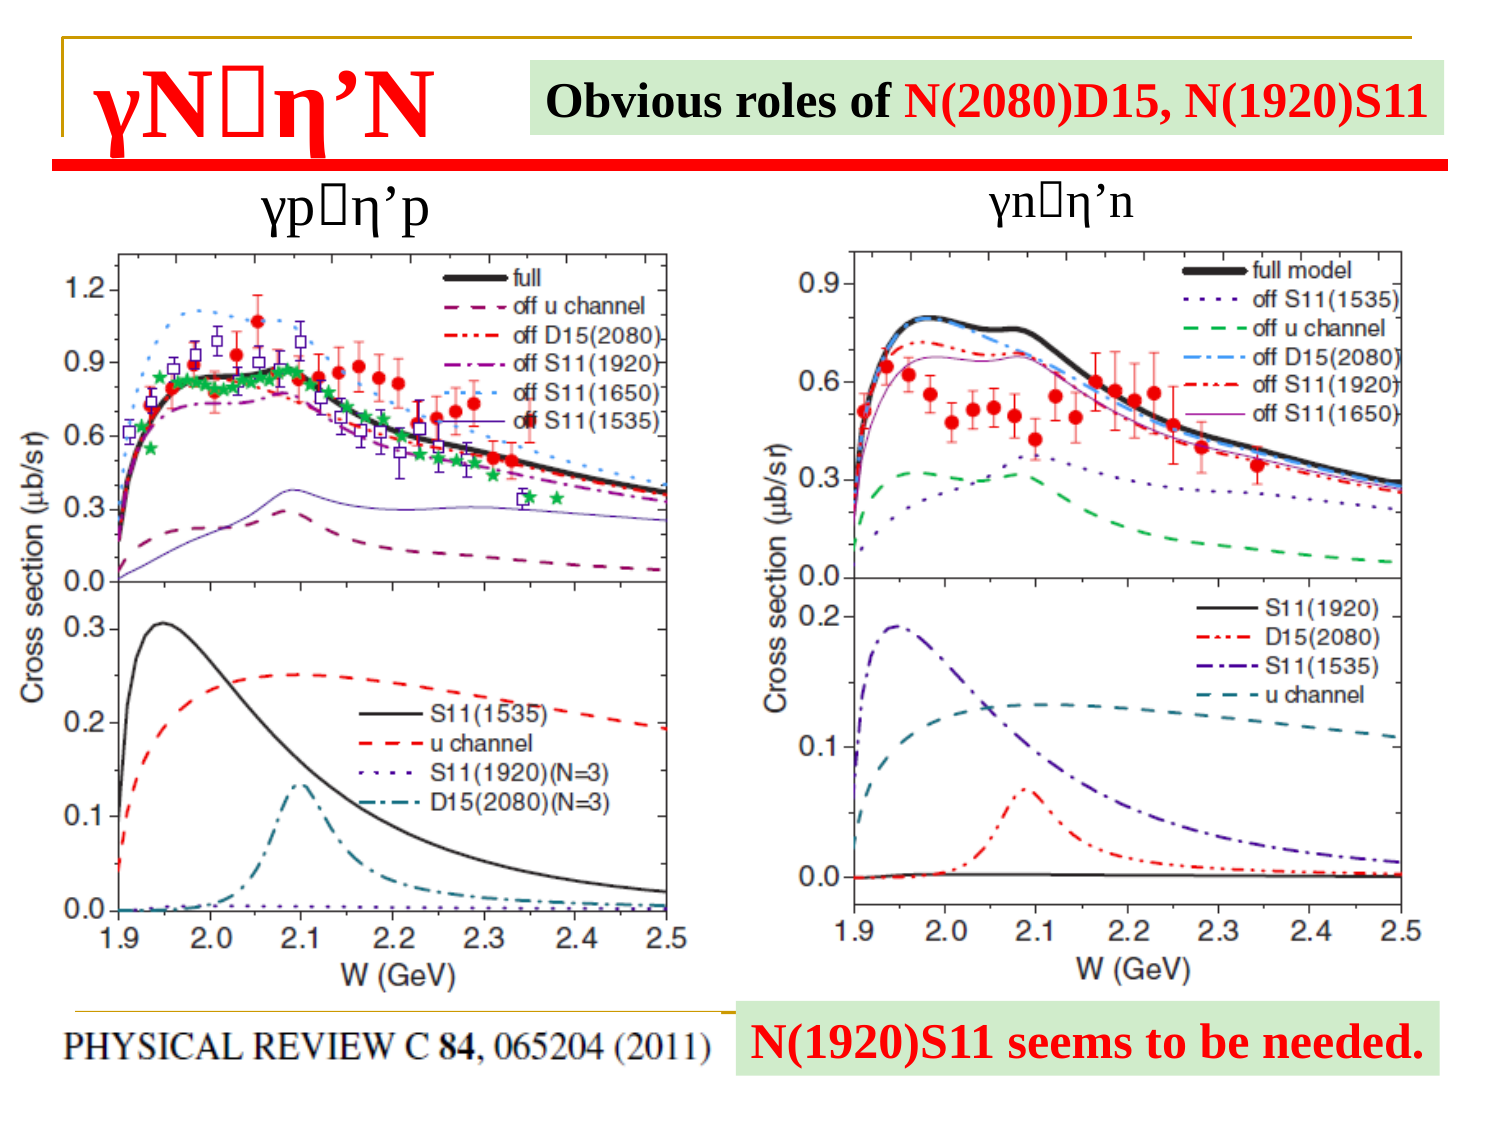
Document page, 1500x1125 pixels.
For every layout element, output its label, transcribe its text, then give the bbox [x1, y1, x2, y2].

text_box N(1920)S11 seems to be needed. [735, 1000, 1440, 1076]
text_box γnη’n [974, 160, 1278, 164]
text_box Obvious roles of N(2080)D15, N(1920)S11 [530, 60, 1445, 135]
text_box γpη’p [246, 165, 550, 239]
text_box γpη’p [246, 159, 550, 164]
text_box γNη’N [79, 29, 671, 159]
picture [52, 1012, 721, 1075]
picture [747, 240, 1428, 998]
text_box γnη’n [974, 165, 1278, 236]
picture [0, 239, 693, 994]
